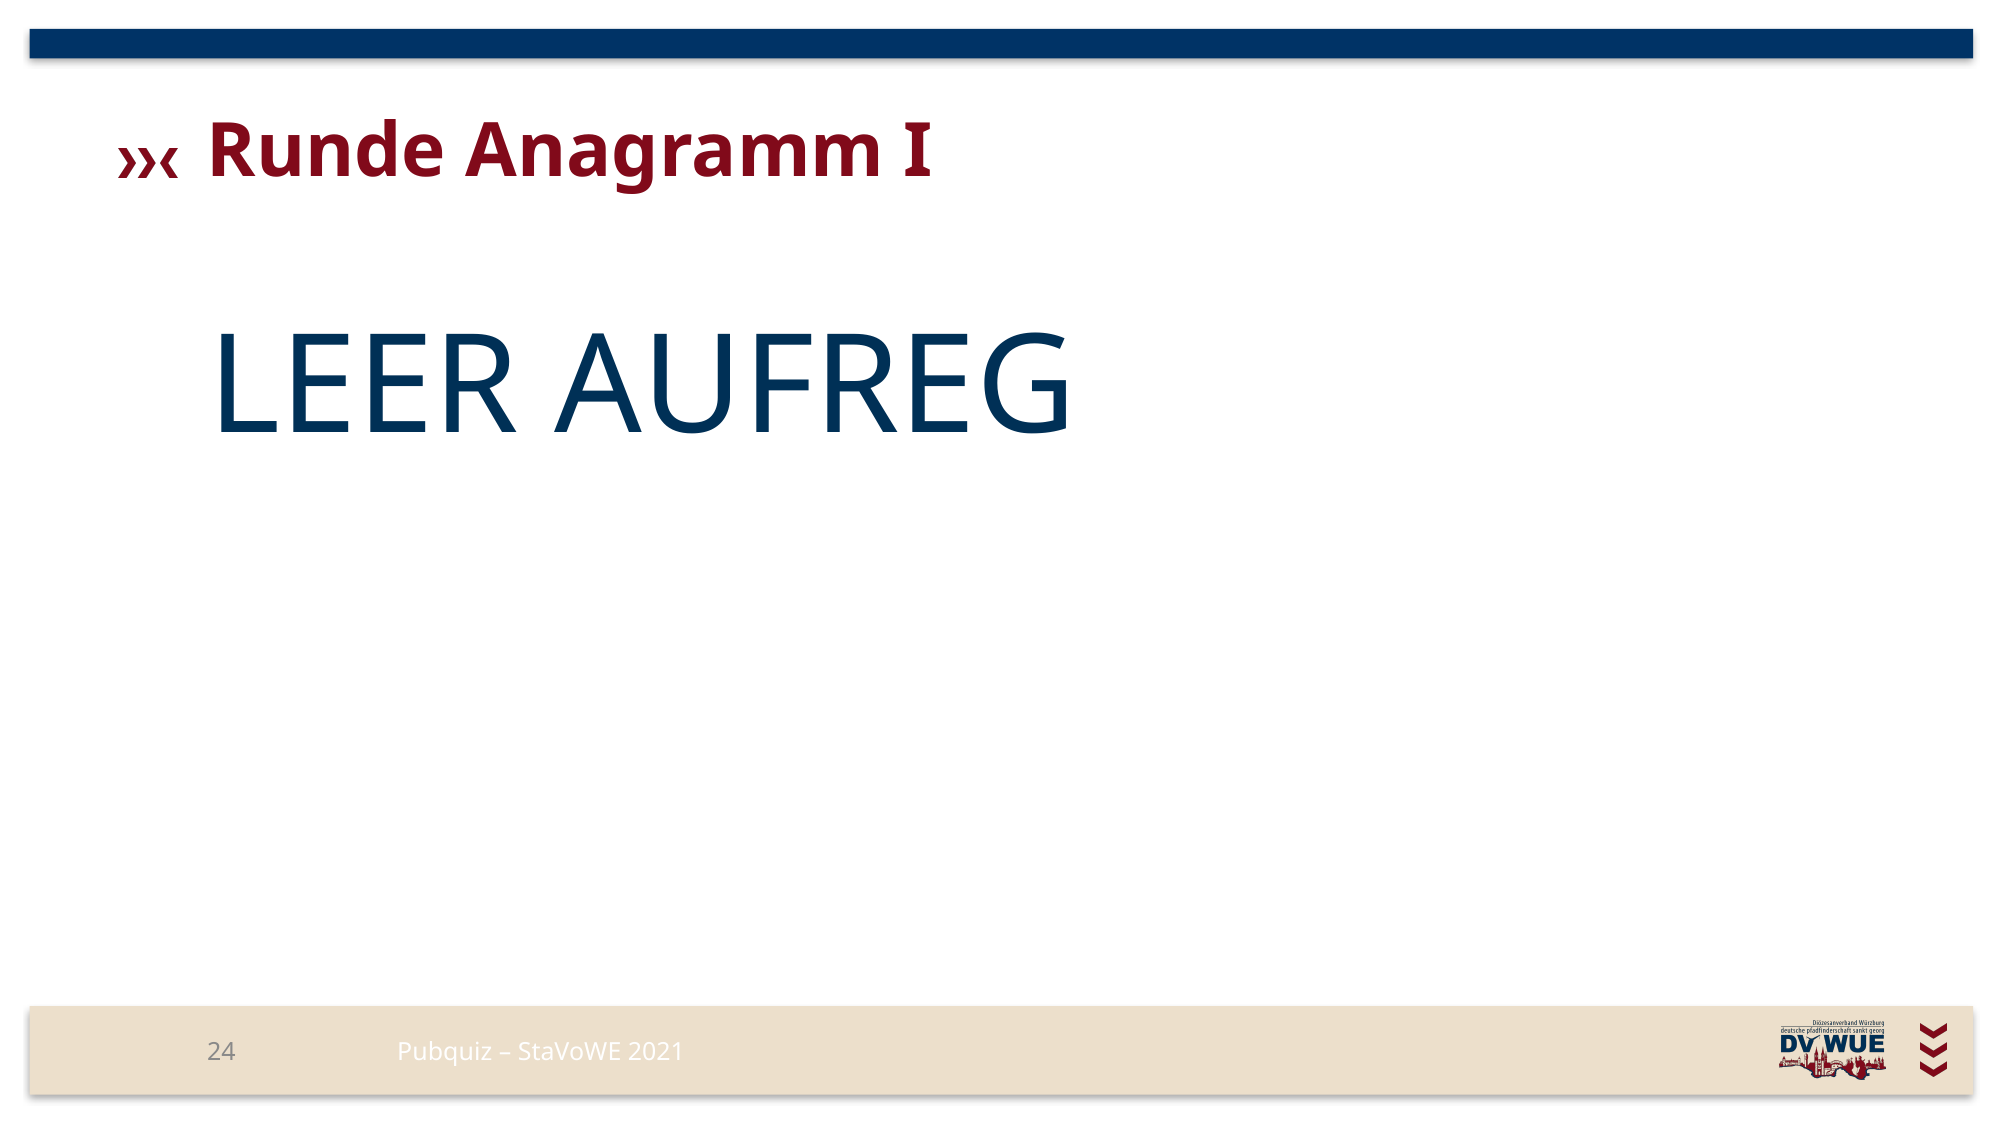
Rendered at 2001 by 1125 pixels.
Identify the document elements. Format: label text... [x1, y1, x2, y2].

picture [118, 148, 178, 178]
slide_number 24 [207, 1035, 355, 1066]
picture [1779, 1020, 1886, 1080]
title Runde Anagramm I [206, 101, 1974, 247]
picture [1920, 1023, 1947, 1077]
list LEER AUFREG [208, 295, 1974, 1000]
